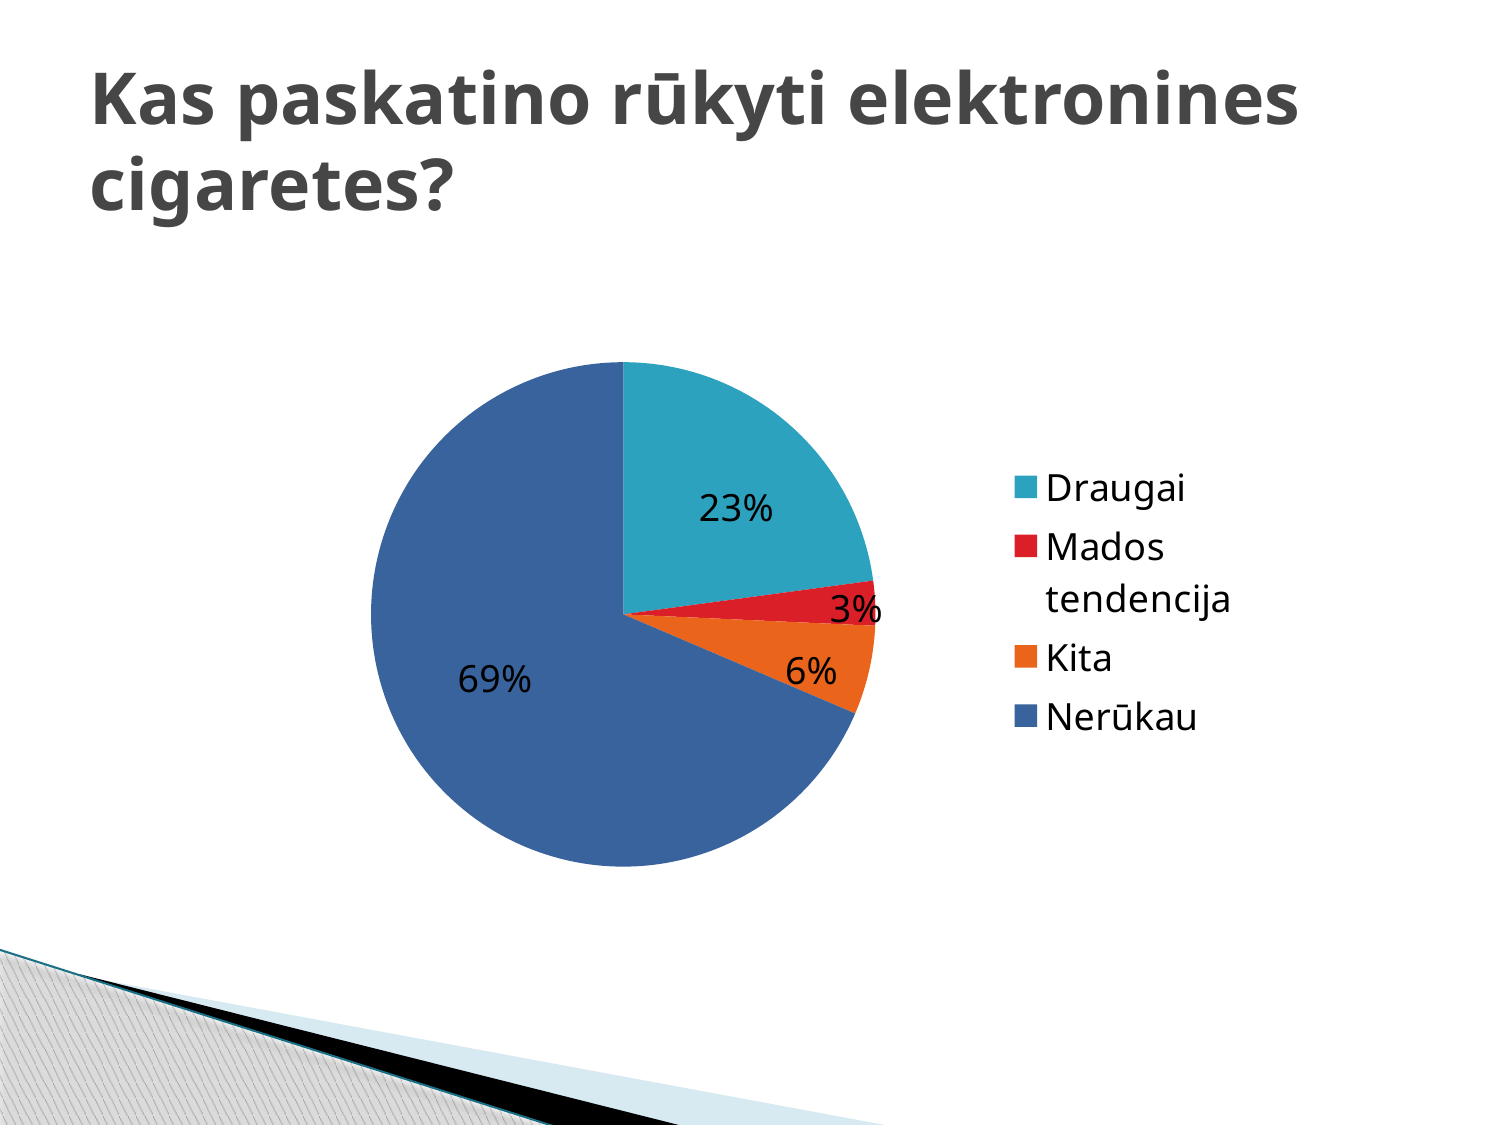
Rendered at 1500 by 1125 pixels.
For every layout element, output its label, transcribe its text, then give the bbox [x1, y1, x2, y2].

title Kas paskatino rūkyti elektronines cigaretes? [75, 45, 1425, 233]
chart [243, 322, 1257, 880]
